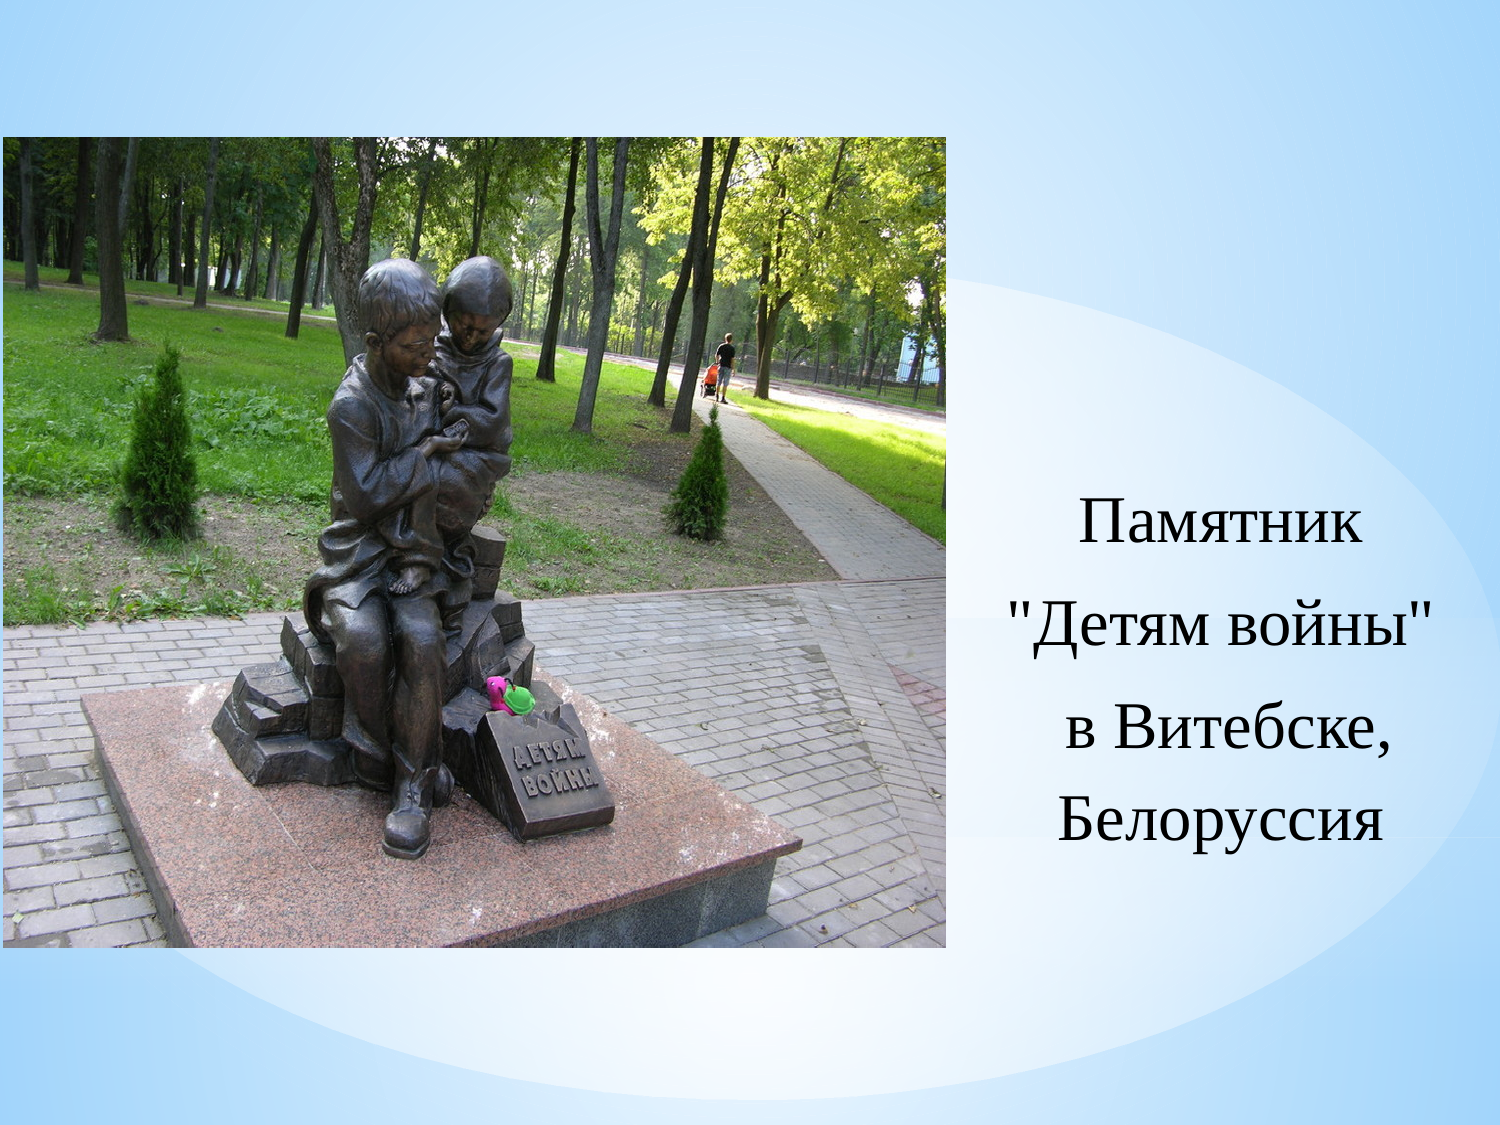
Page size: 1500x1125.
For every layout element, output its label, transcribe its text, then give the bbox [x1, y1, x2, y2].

text_box Памятник "Детям войны" в Витебске, Белоруссия [951, 456, 1500, 862]
picture [2, 136, 947, 948]
